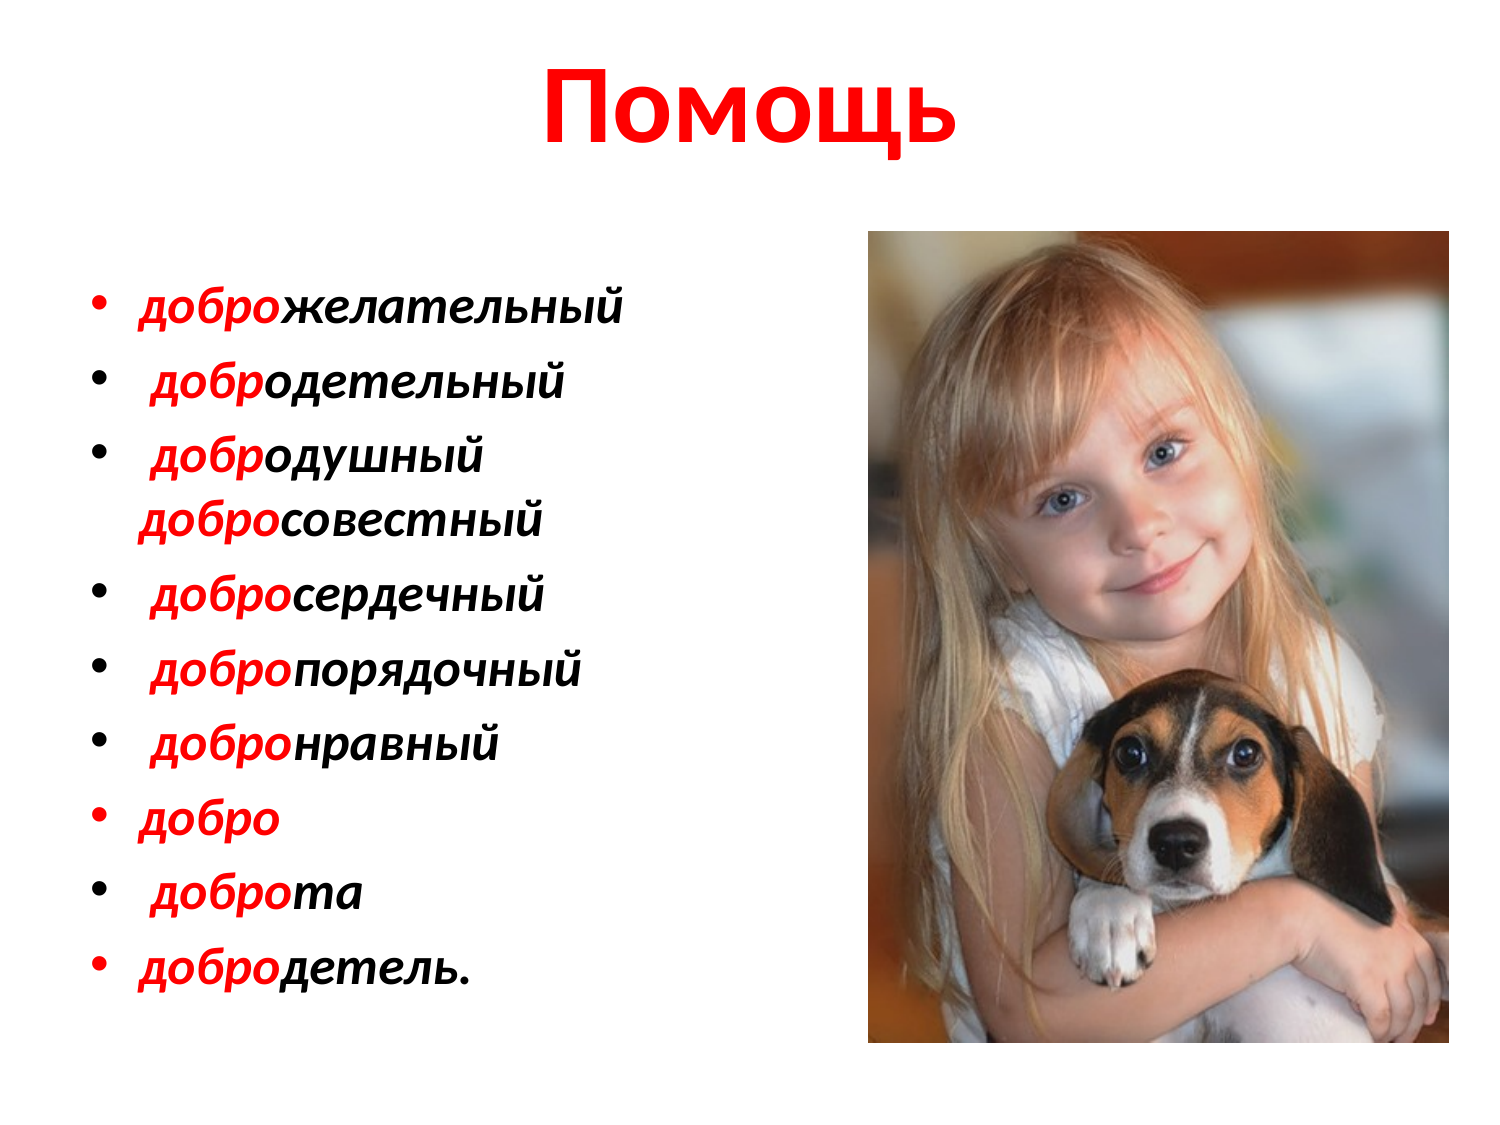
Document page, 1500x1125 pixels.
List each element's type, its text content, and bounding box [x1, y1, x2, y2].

list доброжелательный добродетельный добродушный добросовестный добросердечный добропорядочный добронравный добро доброта добродетель. [75, 262, 862, 1005]
picture [867, 231, 1449, 1043]
title Помощь [75, 45, 1425, 149]
